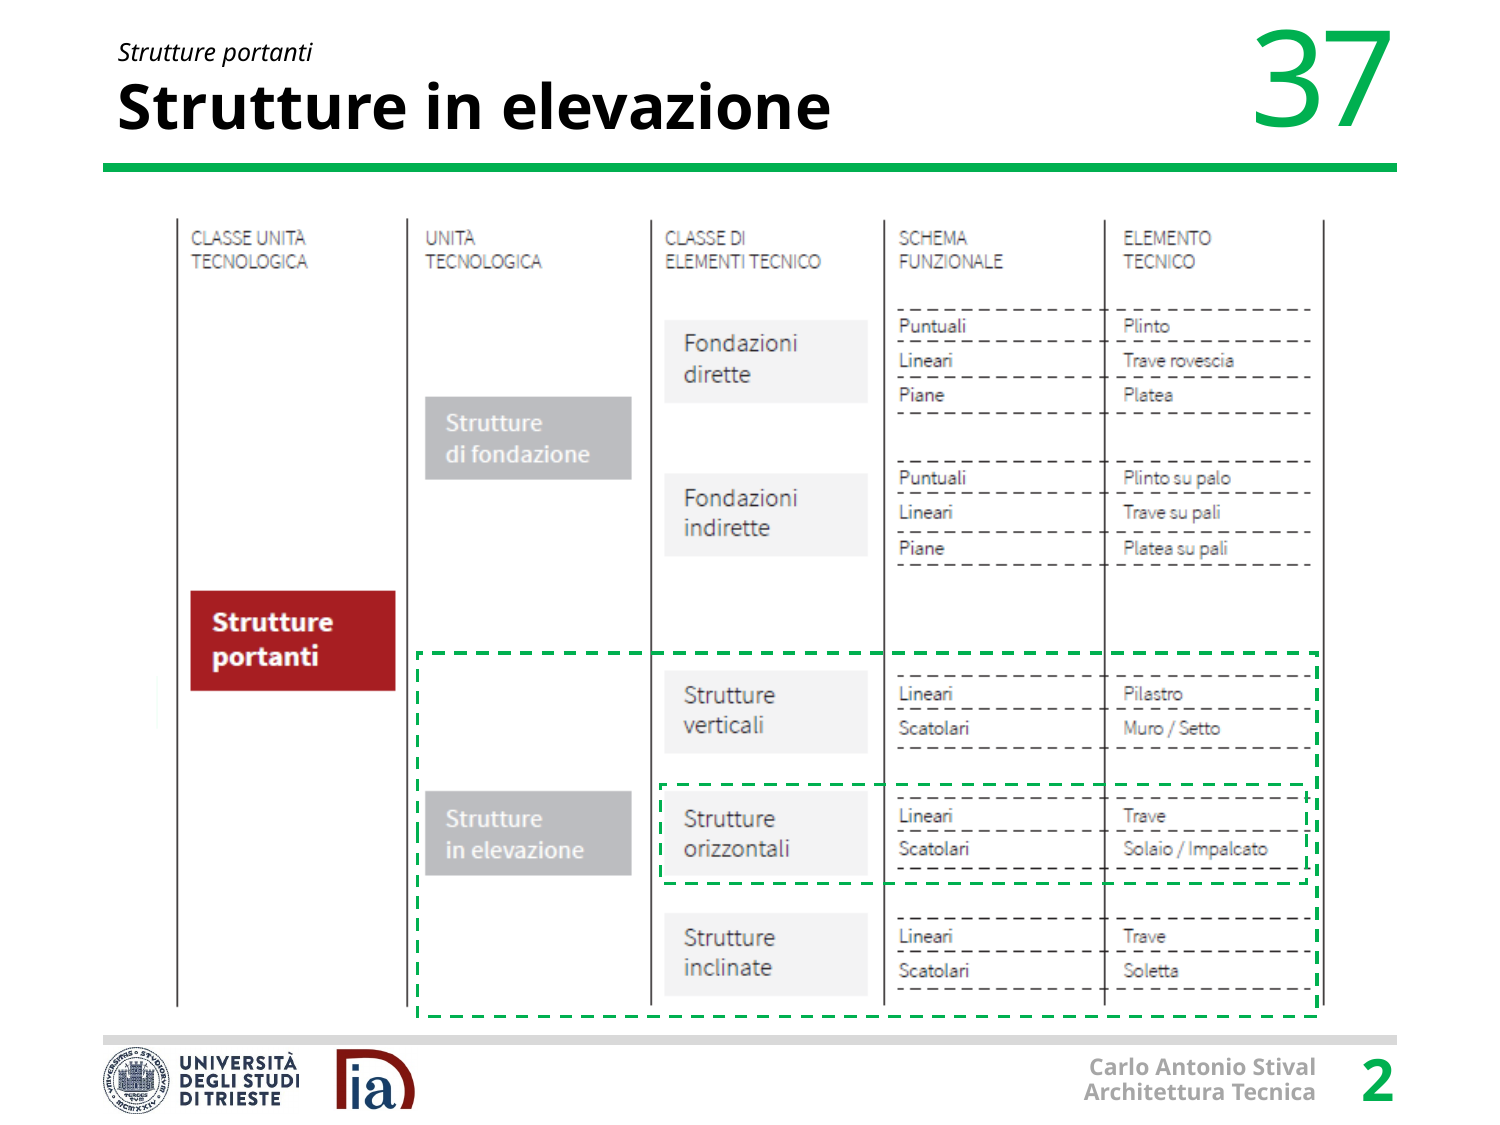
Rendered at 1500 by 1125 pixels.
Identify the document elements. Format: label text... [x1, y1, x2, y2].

picture [103, 1047, 299, 1114]
picture [158, 203, 1342, 1026]
picture [333, 1047, 418, 1111]
title Strutture in elevazione [103, 59, 1183, 168]
